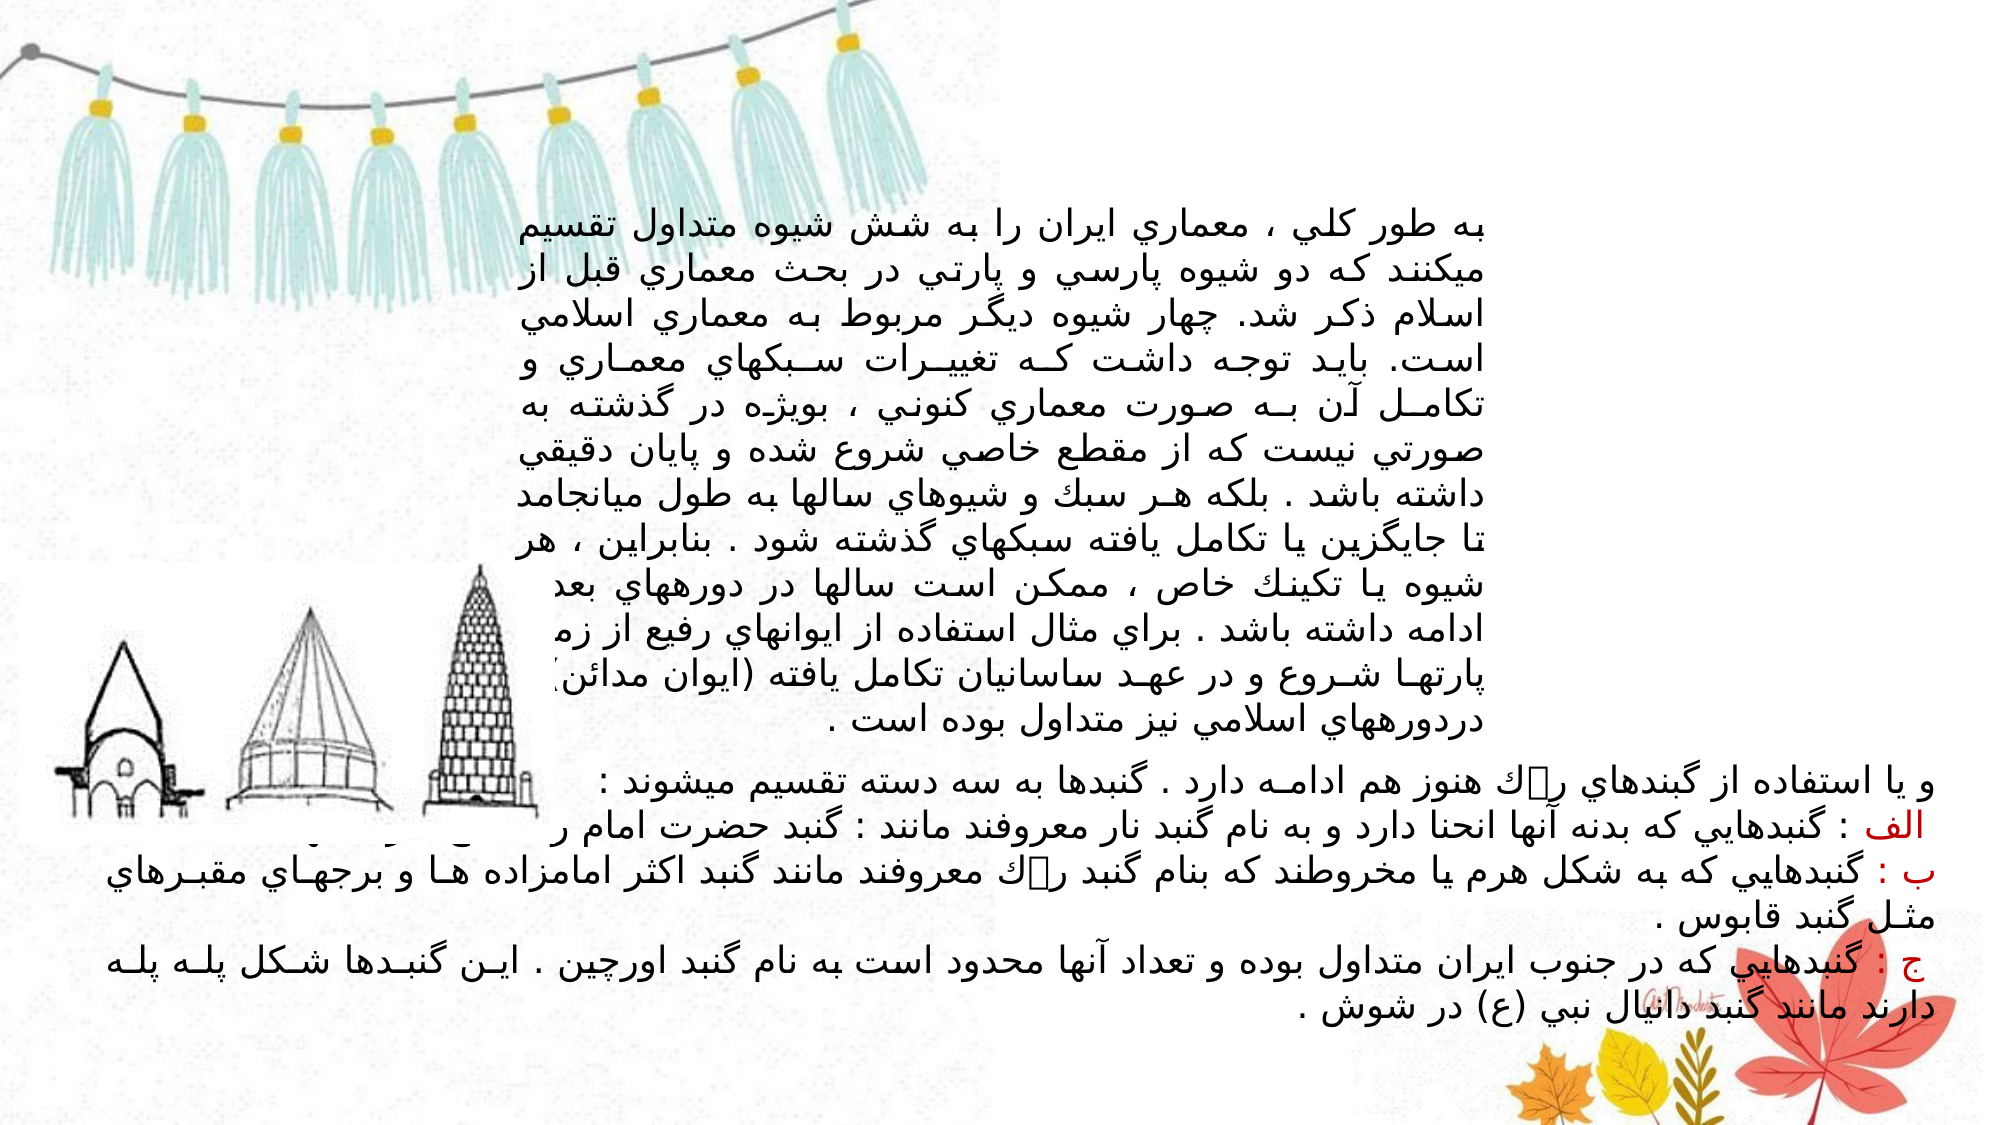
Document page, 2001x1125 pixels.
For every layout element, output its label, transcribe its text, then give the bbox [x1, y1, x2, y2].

picture [1350, 910, 1984, 1125]
picture [0, 0, 1000, 1125]
text_box و يا استفاده از گبندهاي رك هنوز هم ادامـه دارد . گنبدها به سه دسته تقسيم ميشوند : الف : گنبدهايي كه بدنه آنها انحنا دارد و به نام گنبد نار معروفند مانند : گنبد حضرت امام رضـا (ع) در مشهد . ب : گنبدهايي كه به شكل هرم يا مخروطند كه بنام گنبد رك معروفند مانند گنبد اكثر امامزاده هـا و برجهـاي مقبـرهاي مثـل گنبد قابوس . ج : گنبدهايي كه در جنوب ايران متداول بوده و تعداد آنها محدود است به نام گنبد اورچين . ايـن گنبـدها شـكل پلـه پلـه دارند مانند گنبد دانيال نبي (ع) در شوش . [1000, 749, 1952, 1034]
text_box به طور كلي ، معماري ايران را به شش شيوه متداول تقسيم ميكنند كه دو شيوه پارسي و پارتي در بحث معماري قبل از اسلام ذكر شد. چهار شيوه ديگر مربوط به معماري اسلامي است. بايد توجه داشت كـه تغييـرات سـبكهاي معمـاري و تكامـل آن بـه صورت معماري كنوني ، بويژه در گذشته به صورتي نيست كه از مقطع خاصي شروع شده و پايان دقيقي داشته باشد . بلكه هـر سبك و شيوهاي سالها به طول ميانجامد تا جايگزين يا تكامل يافته سبكهاي گذشته شود . بنابراين ، هر شيوه يا تكينك خاص ، ممكن است سالها در دورههاي بعدي ادامه داشته باشد . براي مثال استفاده از ايوانهاي رفيع از زمان پارتهـا شـروع و در عهـد ساسانيان تكامل يافته (ايوان مدائن) و دردورههاي اسلامي نيز متداول بوده است . [1000, 191, 1500, 747]
